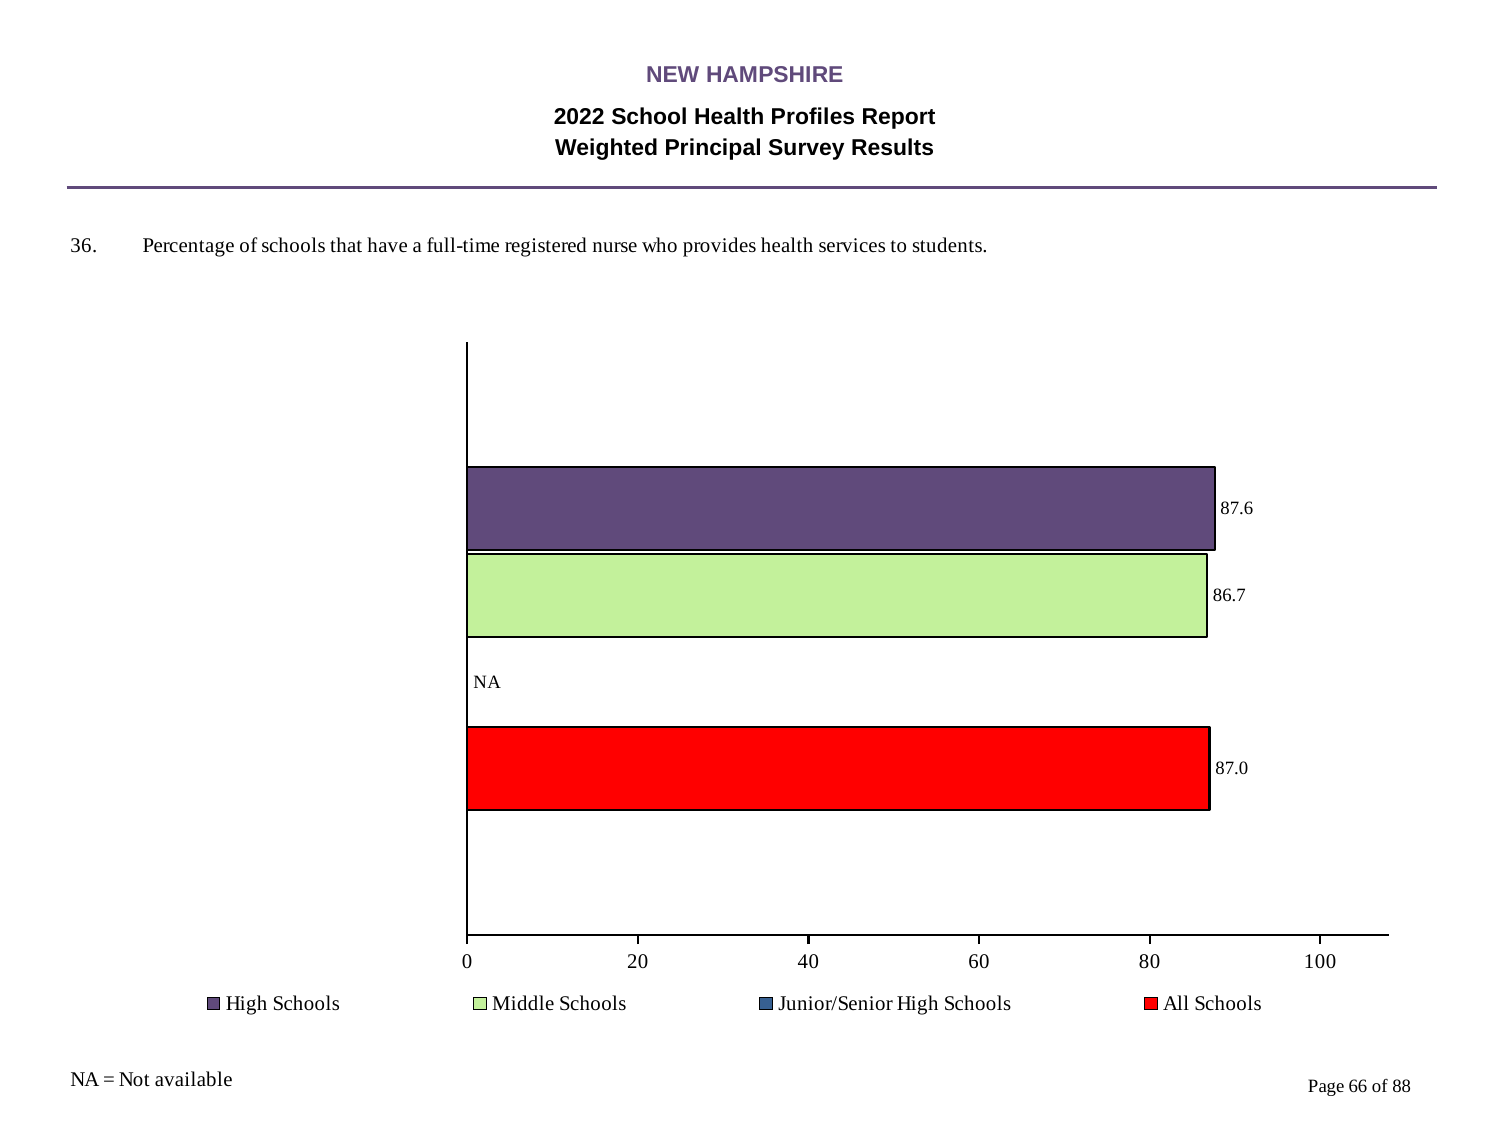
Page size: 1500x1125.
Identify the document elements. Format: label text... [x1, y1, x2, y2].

text_box Weighted Principal Survey Results [41, 125, 1448, 168]
text_box 2022 School Health Profiles Report [41, 93, 1448, 125]
text_box NEW HAMPSHIRE [41, 52, 1448, 93]
chart [41, 208, 1448, 1105]
